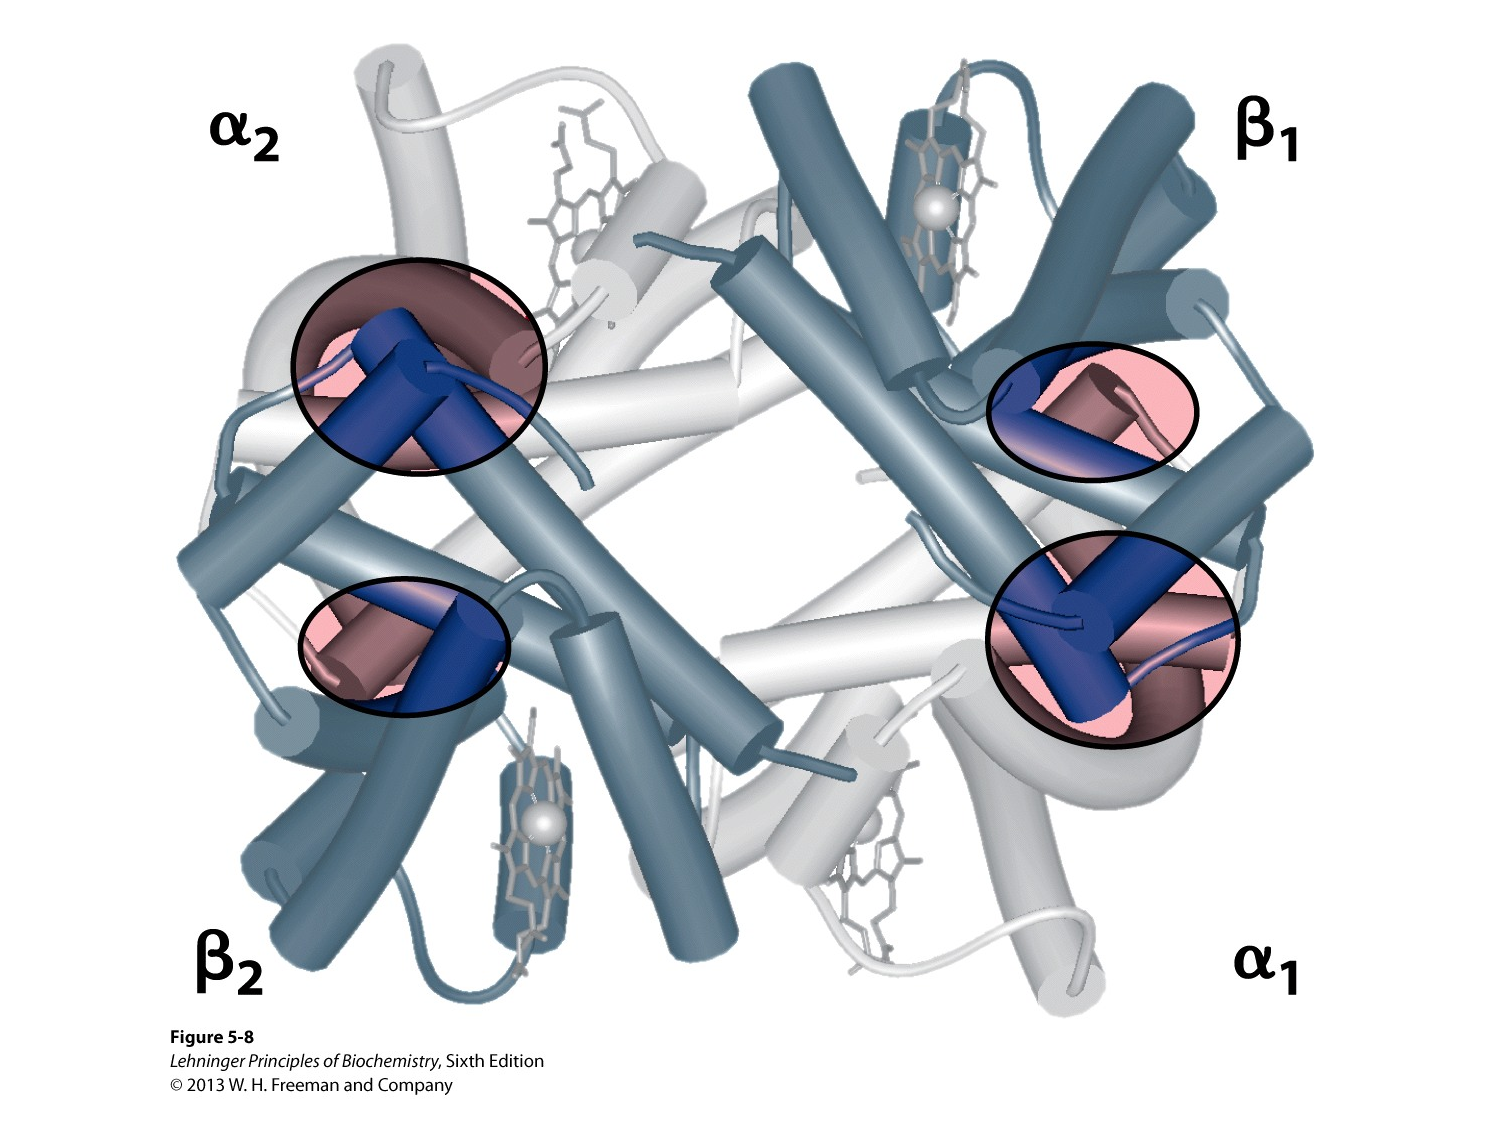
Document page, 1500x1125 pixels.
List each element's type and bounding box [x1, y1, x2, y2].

picture [162, 26, 1339, 1099]
